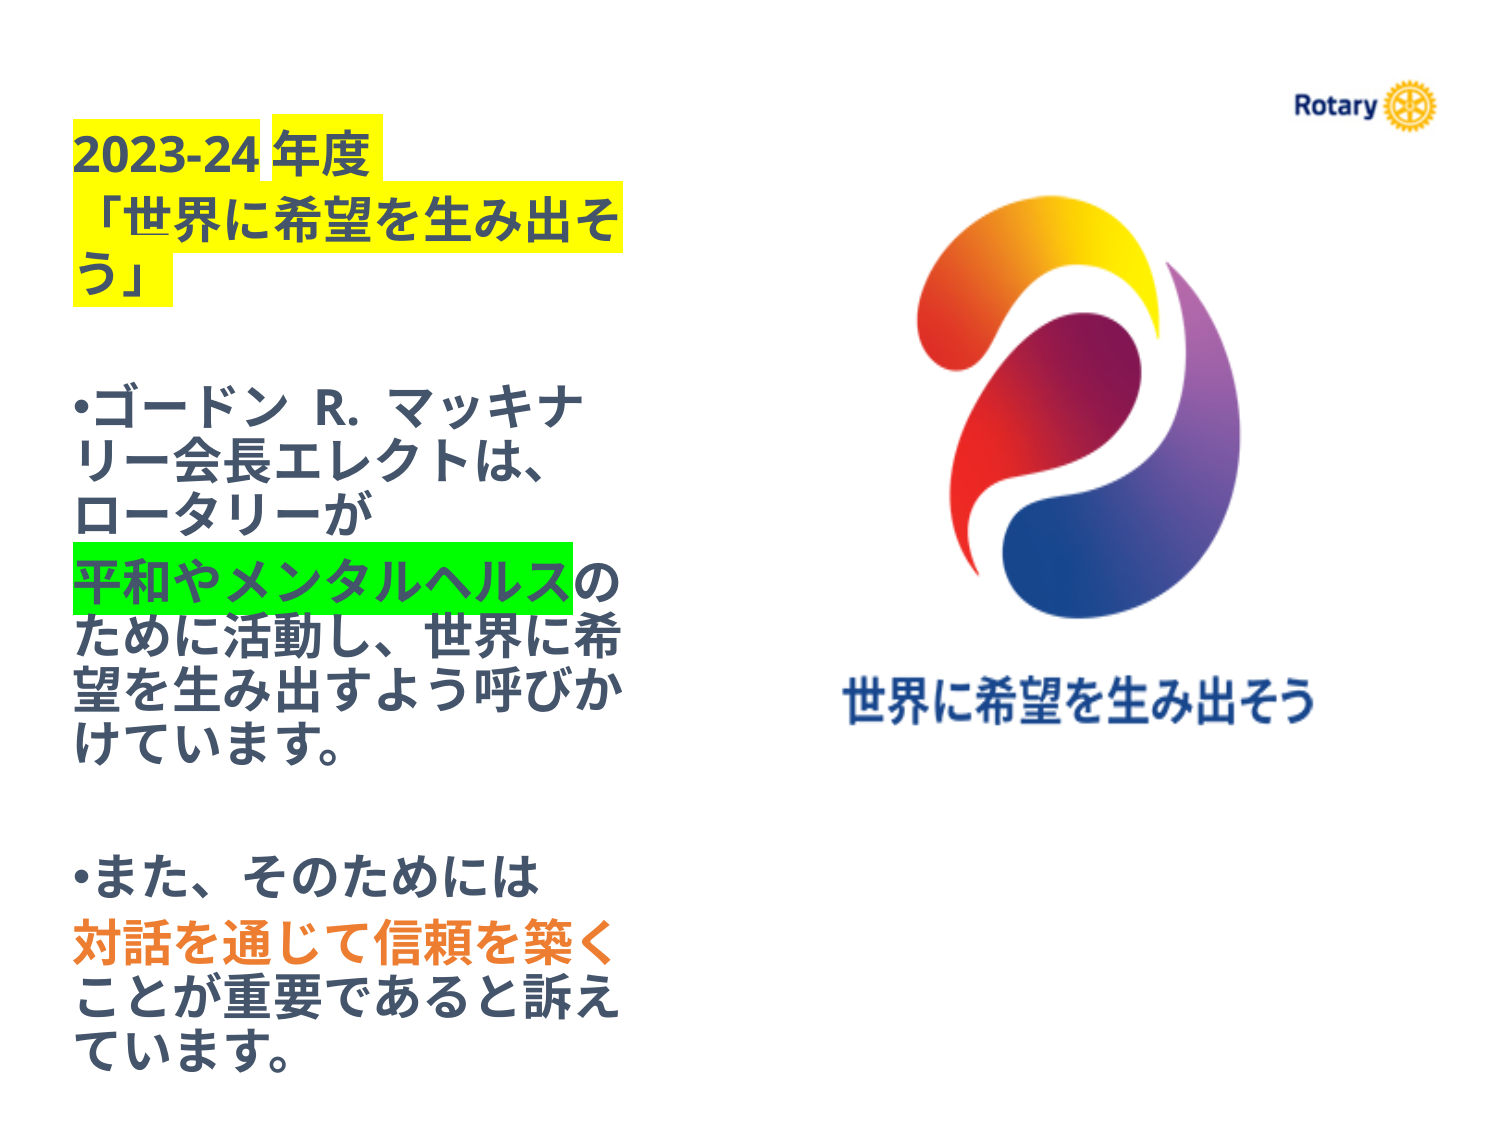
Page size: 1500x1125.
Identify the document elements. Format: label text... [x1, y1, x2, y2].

picture [820, 75, 1442, 818]
text_box 2023-24年度 「世界に希望を生み出そう」 ゴードン R. マッキナリー会長エレクトは、ロータリーが 平和やメンタルヘルスのために活動し、世界に希望を生み出すよう呼びかけています。 また、そのためには 対話を通じて信頼を築くことが重要であると訴えています。 [57, 121, 680, 948]
